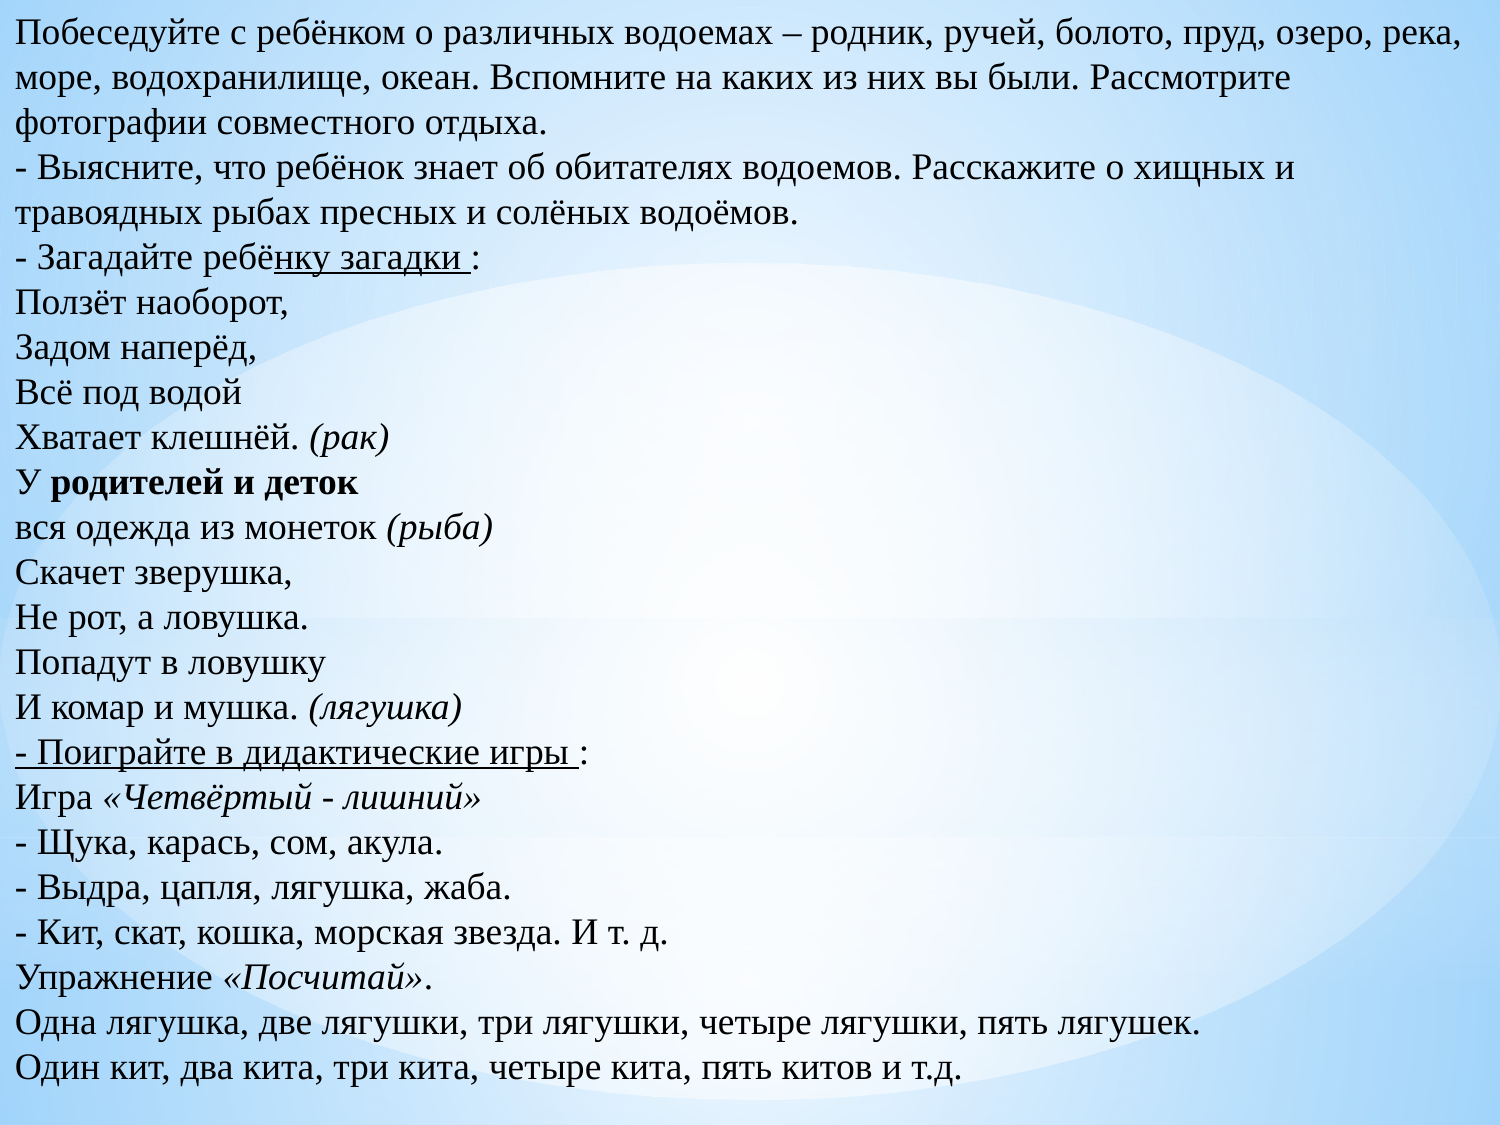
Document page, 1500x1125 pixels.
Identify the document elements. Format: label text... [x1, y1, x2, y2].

text_box Побеседуйте с ребёнком о различных водоемах – родник, ручей, болото, пруд, озеро, река, море, водохранилище, океан. Вспомните на каких из них вы были. Рассмотрите фотографии совместного отдыха. - Выясните, что ребёнок знает об обитателях водоемов. Расскажите о хищных и травоядных рыбах пресных и солёных водоёмов. - Загадайте ребёнку загадки : Ползёт наоборот, Задом наперёд, Всё под водой Хватает клешнёй. (рак) У родителей и деток вся одежда из монеток (рыба) Скачет зверушка, Не рот, а ловушка. Попадут в ловушку И комар и мушка. (лягушка) - Поиграйте в дидактические игры : Игра «Четвёртый - лишний» - Щука, карась, сом, акула. - Выдра, цапля, лягушка, жаба. - Кит, скат, кошка, морская звезда. И т. д. Упражнение «Посчитай». Одна лягушка, две лягушки, три лягушки, четыре лягушки, пять лягушек. Один кит, два кита, три кита, четыре кита, пять китов и т.д. [0, 0, 1500, 1125]
